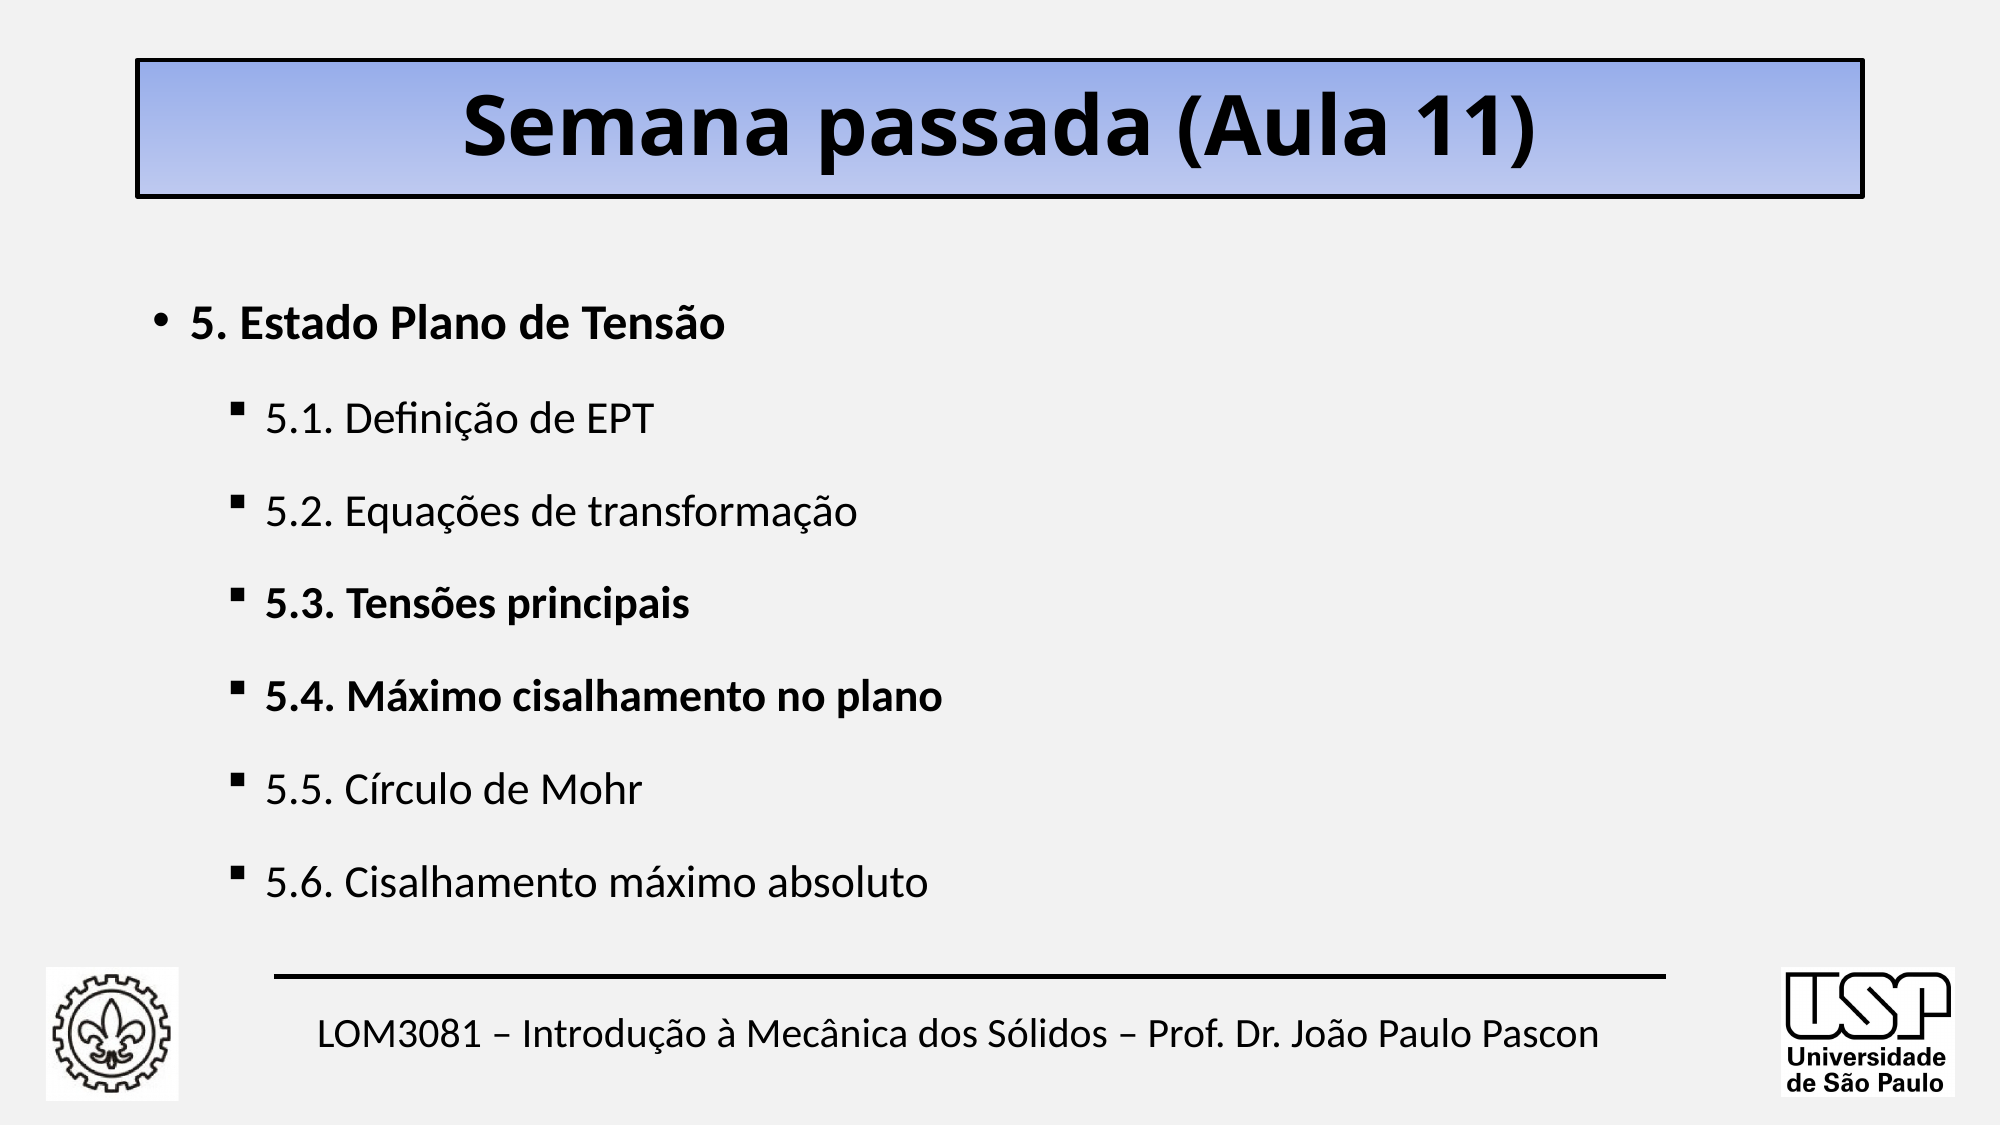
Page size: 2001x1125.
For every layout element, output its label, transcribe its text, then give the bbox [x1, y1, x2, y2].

picture [45, 967, 179, 1101]
list 5. Estado Plano de Tensão 5.1. Definição de EPT 5.2. Equações de transformação 5.3. Tensões principais 5.4. Máximo cisalhamento no plano 5.5. Círculo de Mohr 5.6. Cisalhamento máximo absoluto [137, 251, 1863, 944]
text_box LOM3081 – Introdução à Mecânica dos Sólidos – Prof. Dr. João Paulo Pascon [202, 998, 1716, 1064]
picture [1781, 967, 1955, 1097]
title Semana passada (Aula 11) [137, 59, 1863, 197]
